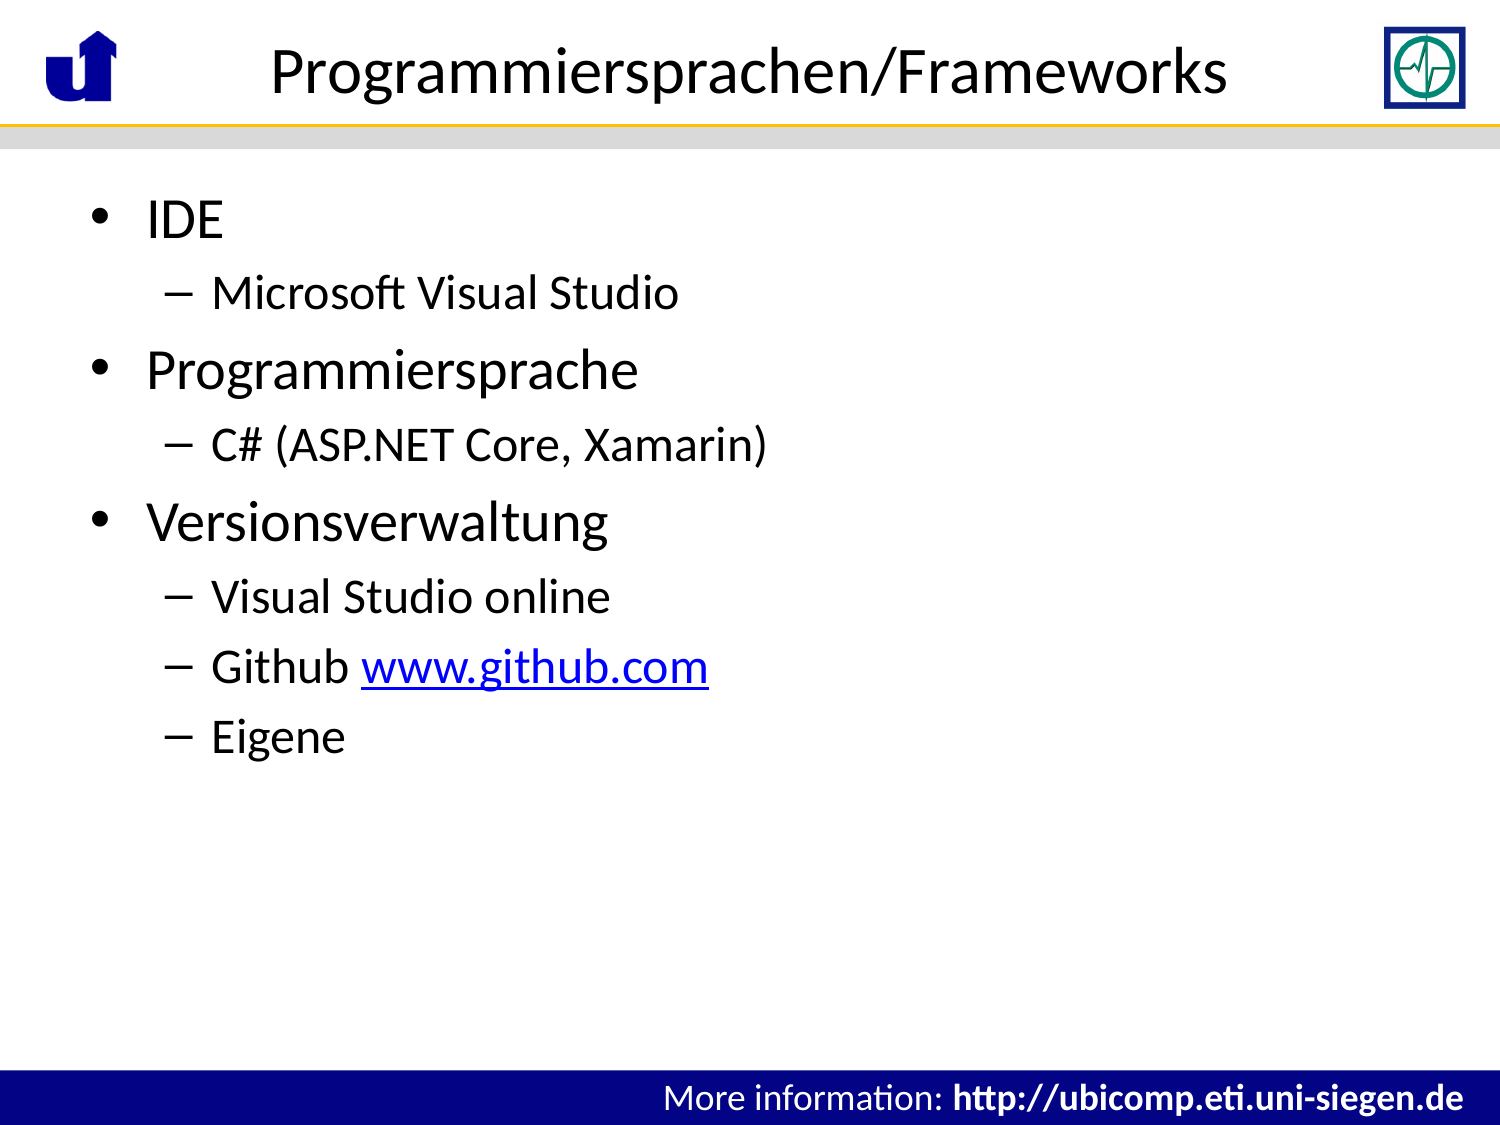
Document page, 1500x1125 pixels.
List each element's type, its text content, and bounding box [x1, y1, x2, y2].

list IDE Microsoft Visual Studio Programmiersprache C# (ASP.NET Core, Xamarin) Versionsverwaltung Visual Studio online Github www.github.com Eigene [75, 172, 1425, 1047]
picture [46, 31, 124, 102]
title Programmiersprachen/Frameworks [152, 19, 1348, 124]
